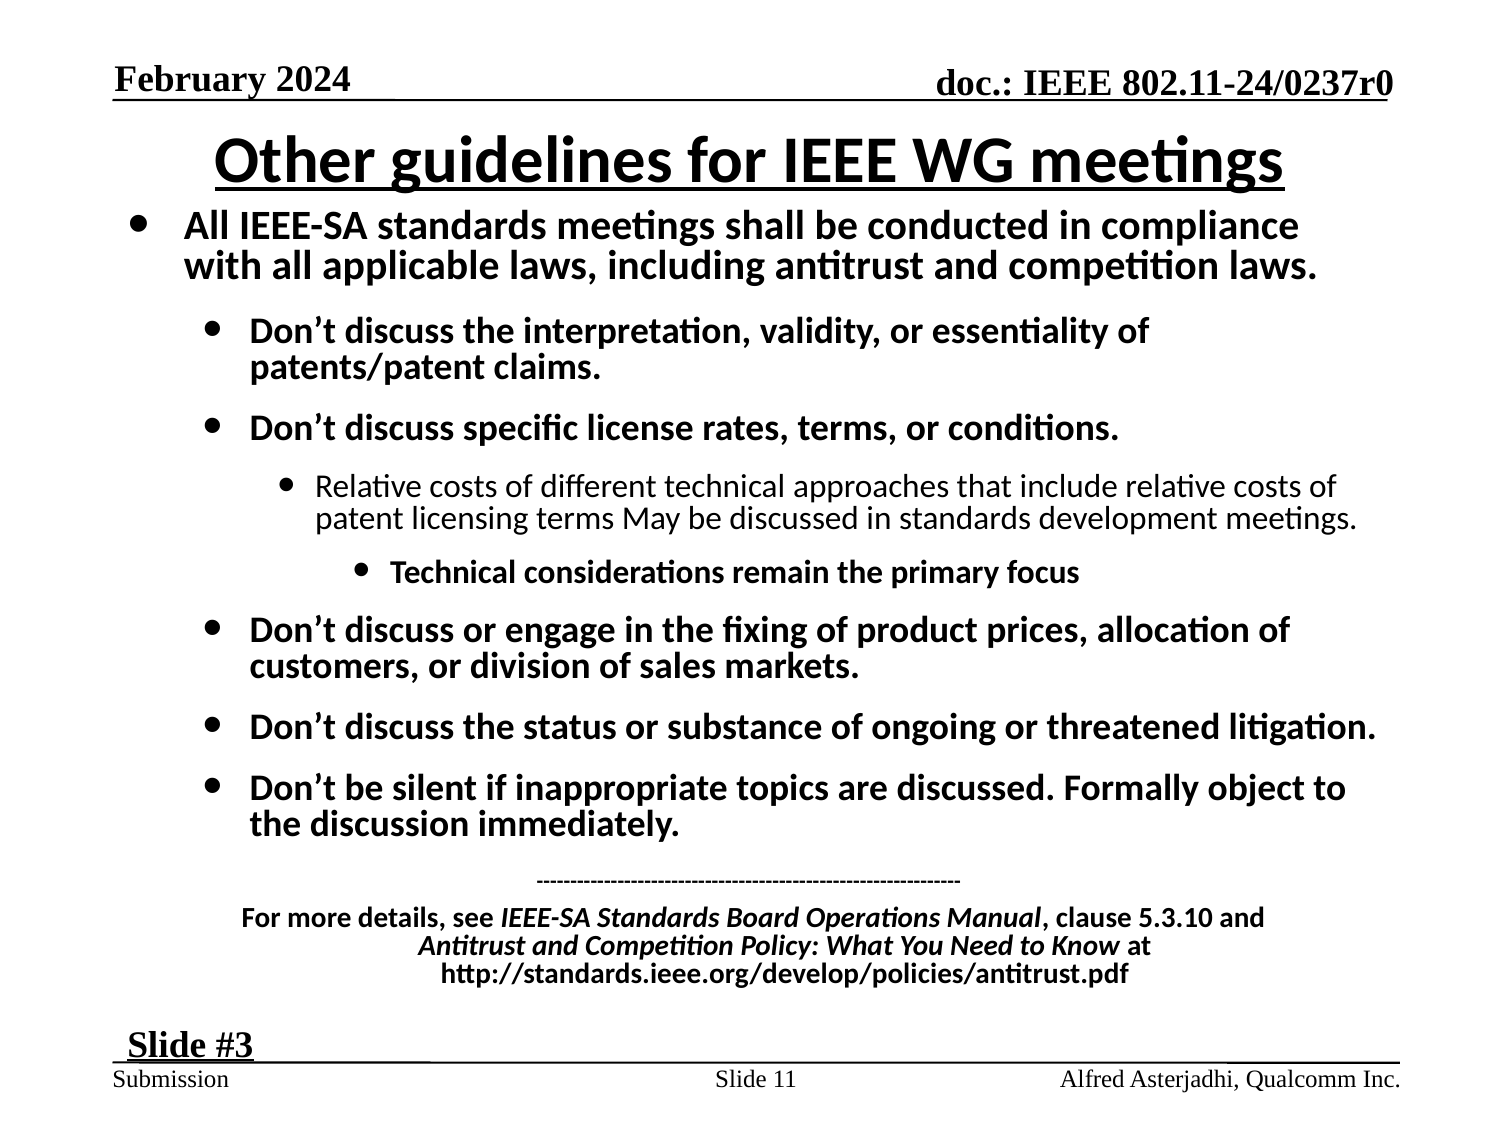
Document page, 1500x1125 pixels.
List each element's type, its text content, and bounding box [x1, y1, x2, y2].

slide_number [114, 54, 493, 100]
slide_number Slide 11 [712, 1061, 800, 1123]
footer Alfred Asterjadhi, Qualcomm Inc. [878, 1061, 1402, 1093]
text_box Slide #3 [112, 1012, 269, 1073]
list All IEEE-SA standards meetings shall be conducted in compliance with all applicable laws, including antitrust and competition laws. Don’t discuss the interpretation, validity, or essentiality of patents/patent claims. Don’t discuss specific license rates, terms, or conditions. Relative costs of different technical approaches that include relative costs of patent licensing terms May be discussed in standards development meetings. Technical considerations remain the primary focus Don’t discuss or engage in the fixing of product prices, allocation of customers, or division of sales markets. Don’t discuss the status or substance of ongoing or threatened litigation. Don’t be silent if inappropriate topics are discussed. Formally object to the discussion immediately. --------------------------------------------------------------- For more details, see IEEE-SA Standards Board Operations Manual, clause 5.3.10 and Antitrust and Competition Policy: What You Need to Know at http://standards.ieee.org/develop/policies/antitrust.pdf [112, 199, 1402, 1063]
title Other guidelines for IEEE WG meetings [112, 112, 1388, 199]
